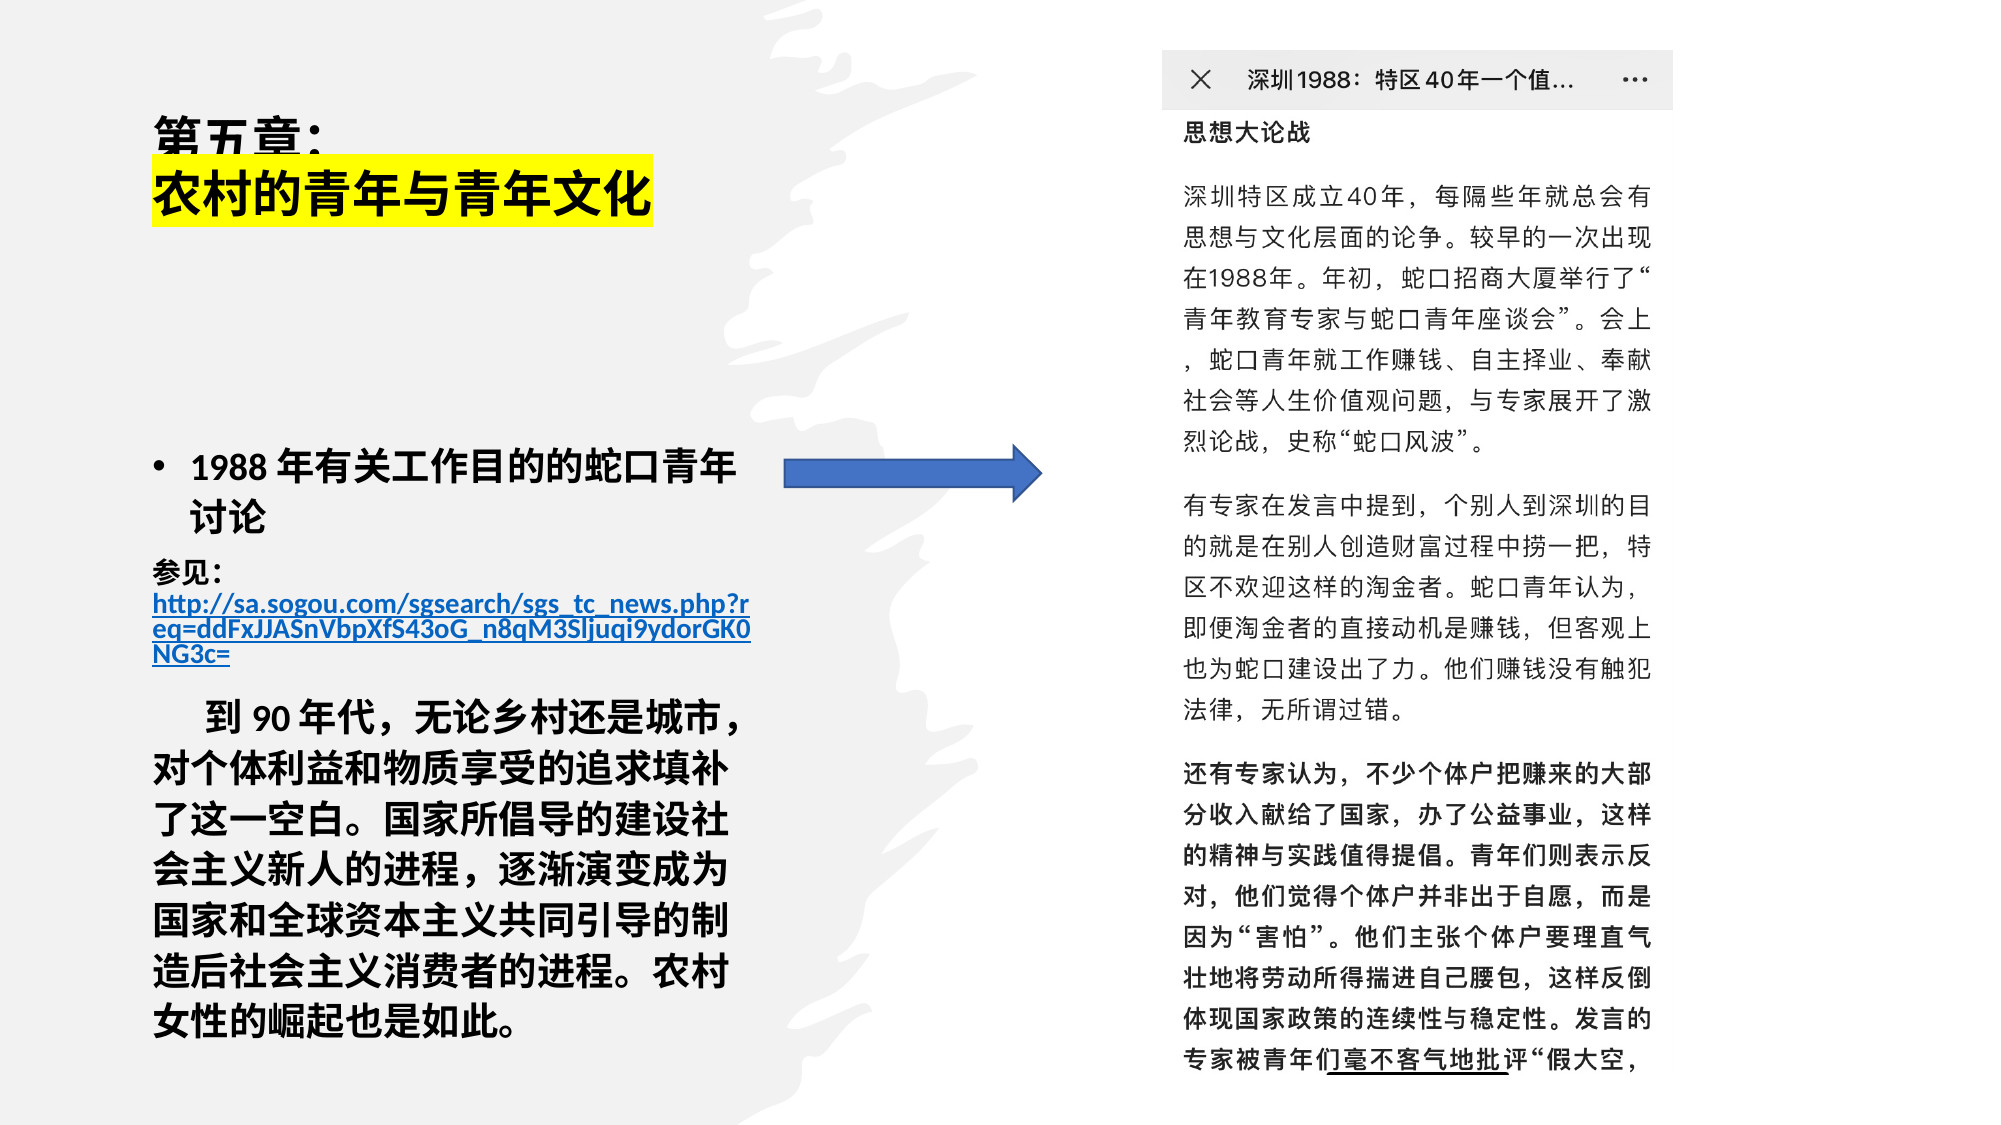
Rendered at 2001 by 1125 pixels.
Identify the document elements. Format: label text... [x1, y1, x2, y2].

picture [1162, 50, 1673, 1075]
text_box [739, 0, 2000, 1125]
text_box [783, 443, 1043, 504]
text_box [0, 0, 979, 1125]
title 第五章： 农村的青年与青年文化 [137, 105, 776, 401]
list 1988年有关工作目的的蛇口青年讨论 参见： http://sa.sogou.com/sgsearch/sgs_tc_news.php?req=ddFxJJASnVbpXfS43oG_n8qM3Sljuqi9ydorGK0NG3c= 到90年代，无论乡村还是城市，对个体利益和物质享受的追求填补了这一空白。国家所倡导的建设社会主义新人的进程，逐渐演变成为国家和全球资本主义共同引导的制造后社会主义消费者的进程。农村女性的崛起也是如此。 [137, 430, 776, 1014]
